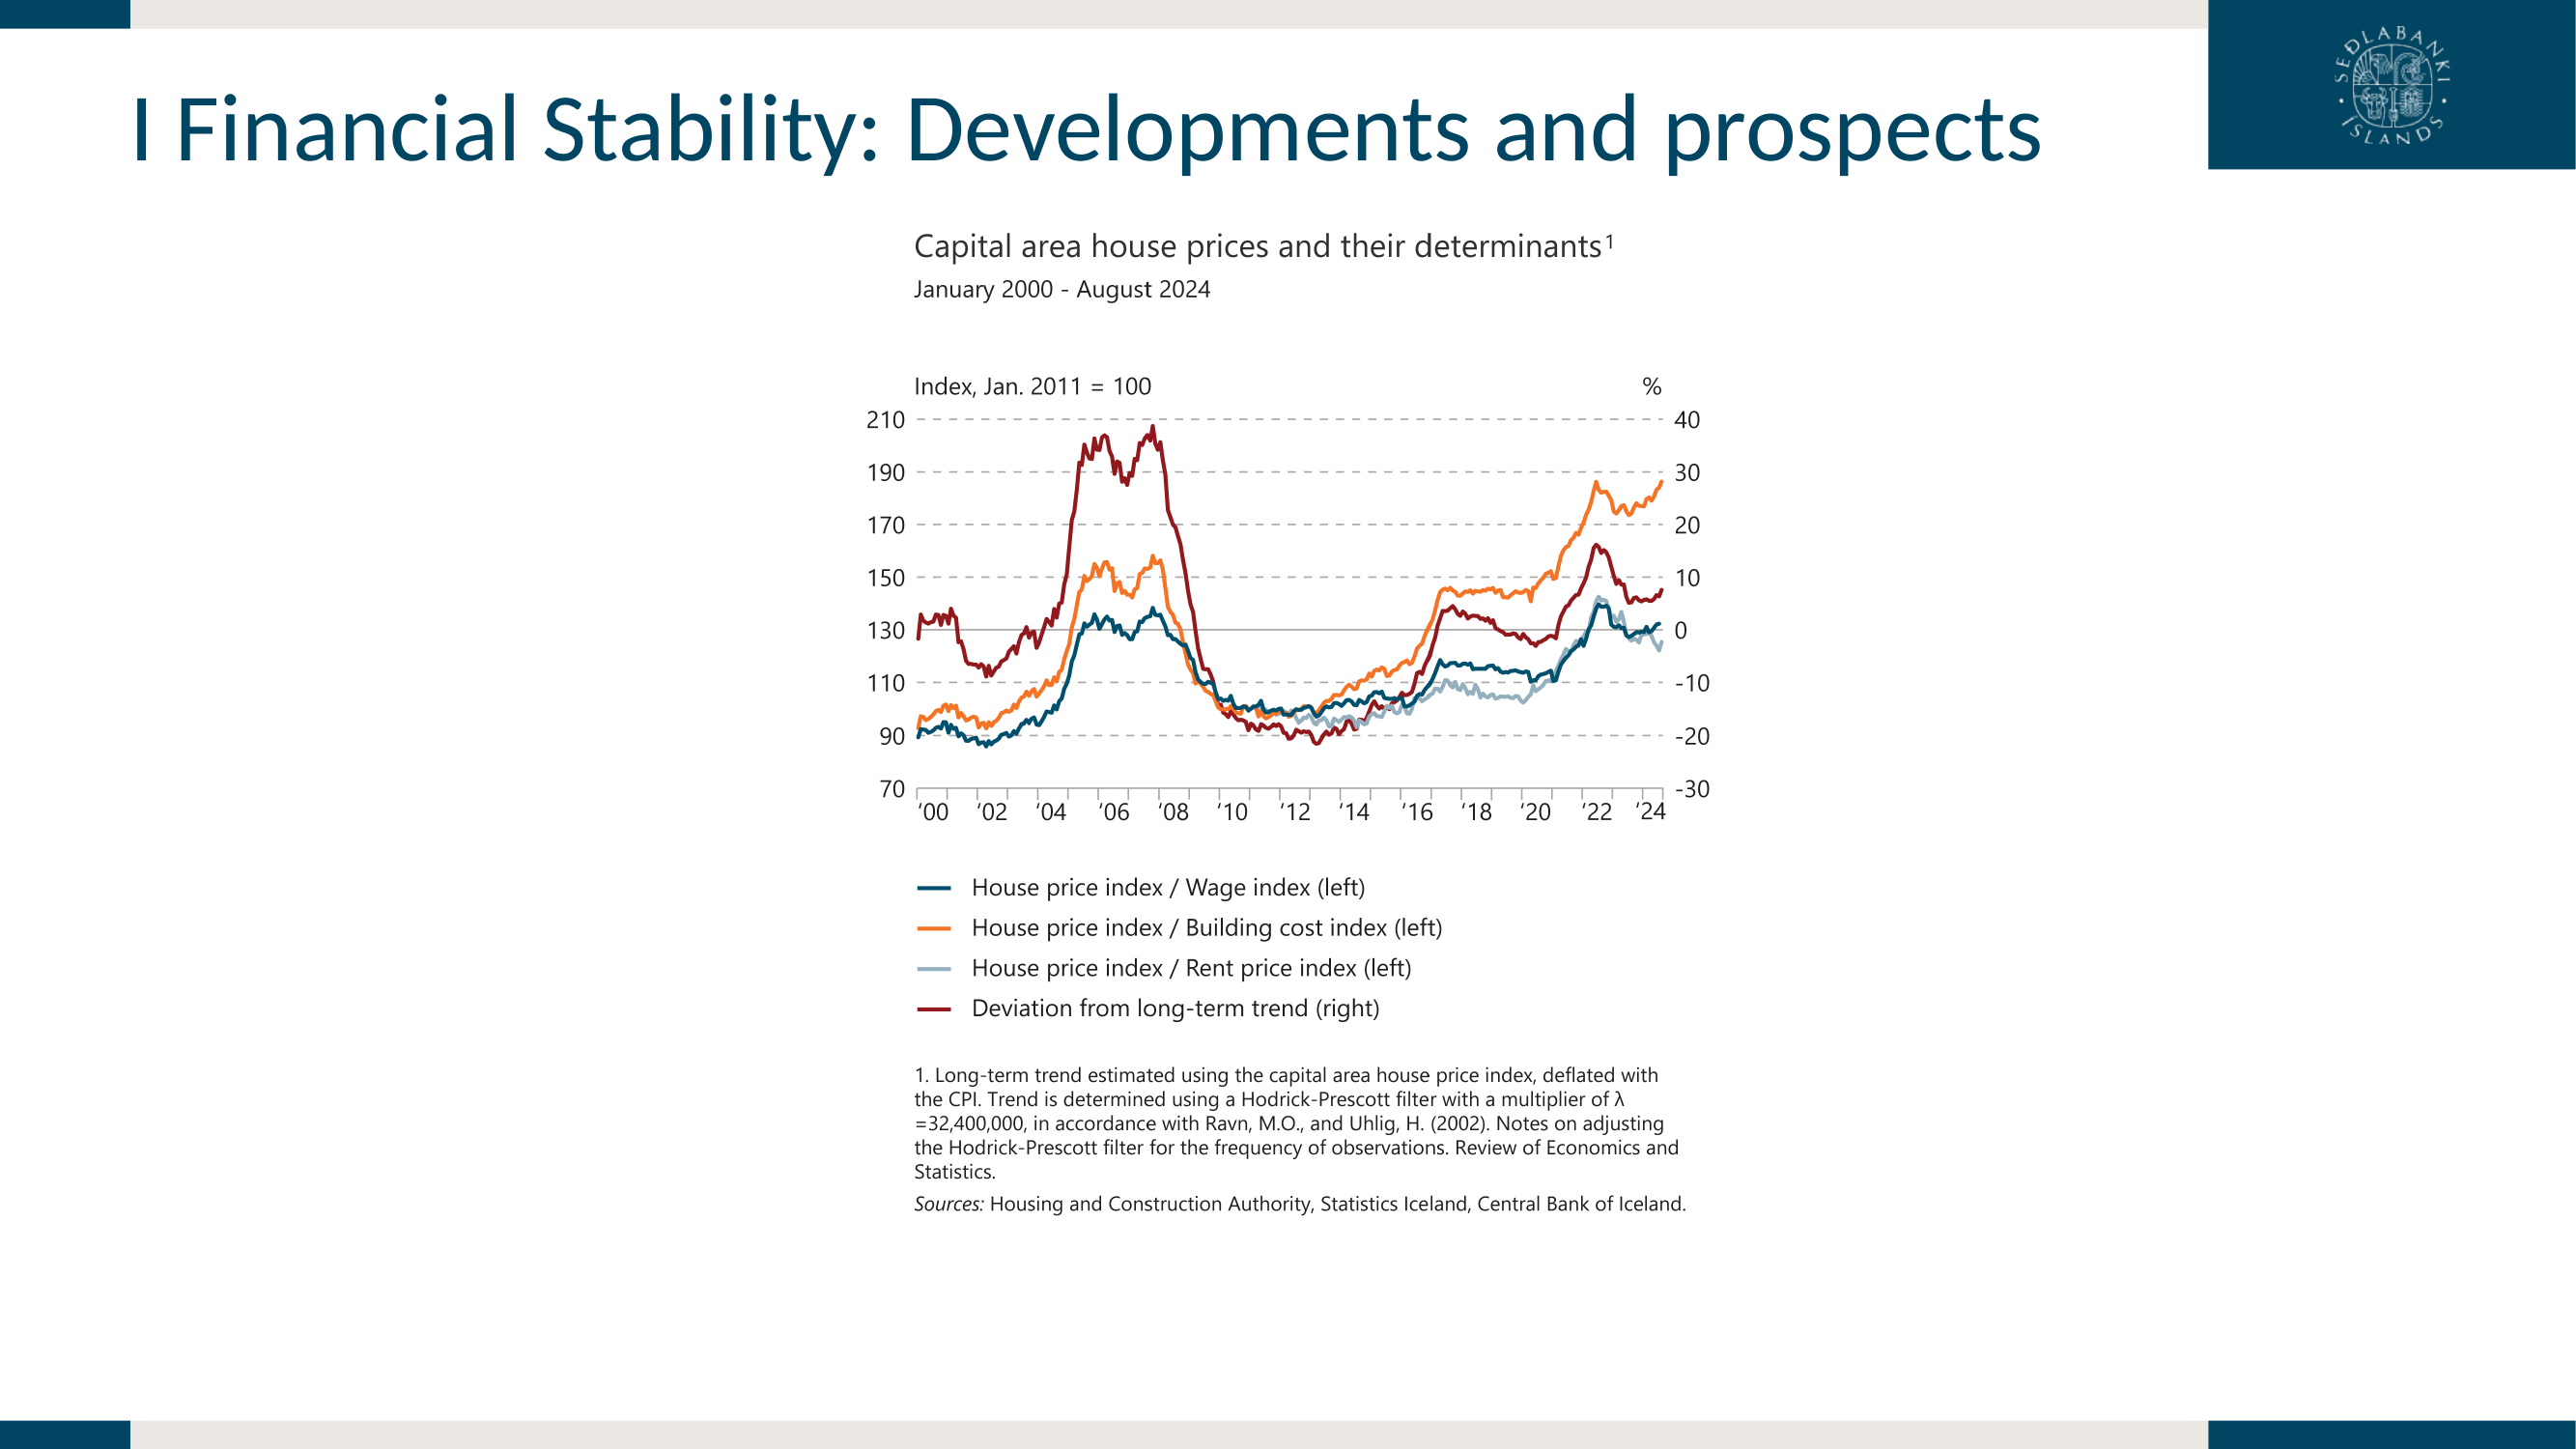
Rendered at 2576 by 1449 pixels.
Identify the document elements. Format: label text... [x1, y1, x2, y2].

picture [865, 229, 1711, 1220]
title I Financial Stability: Developments and prospects [129, 86, 2178, 290]
